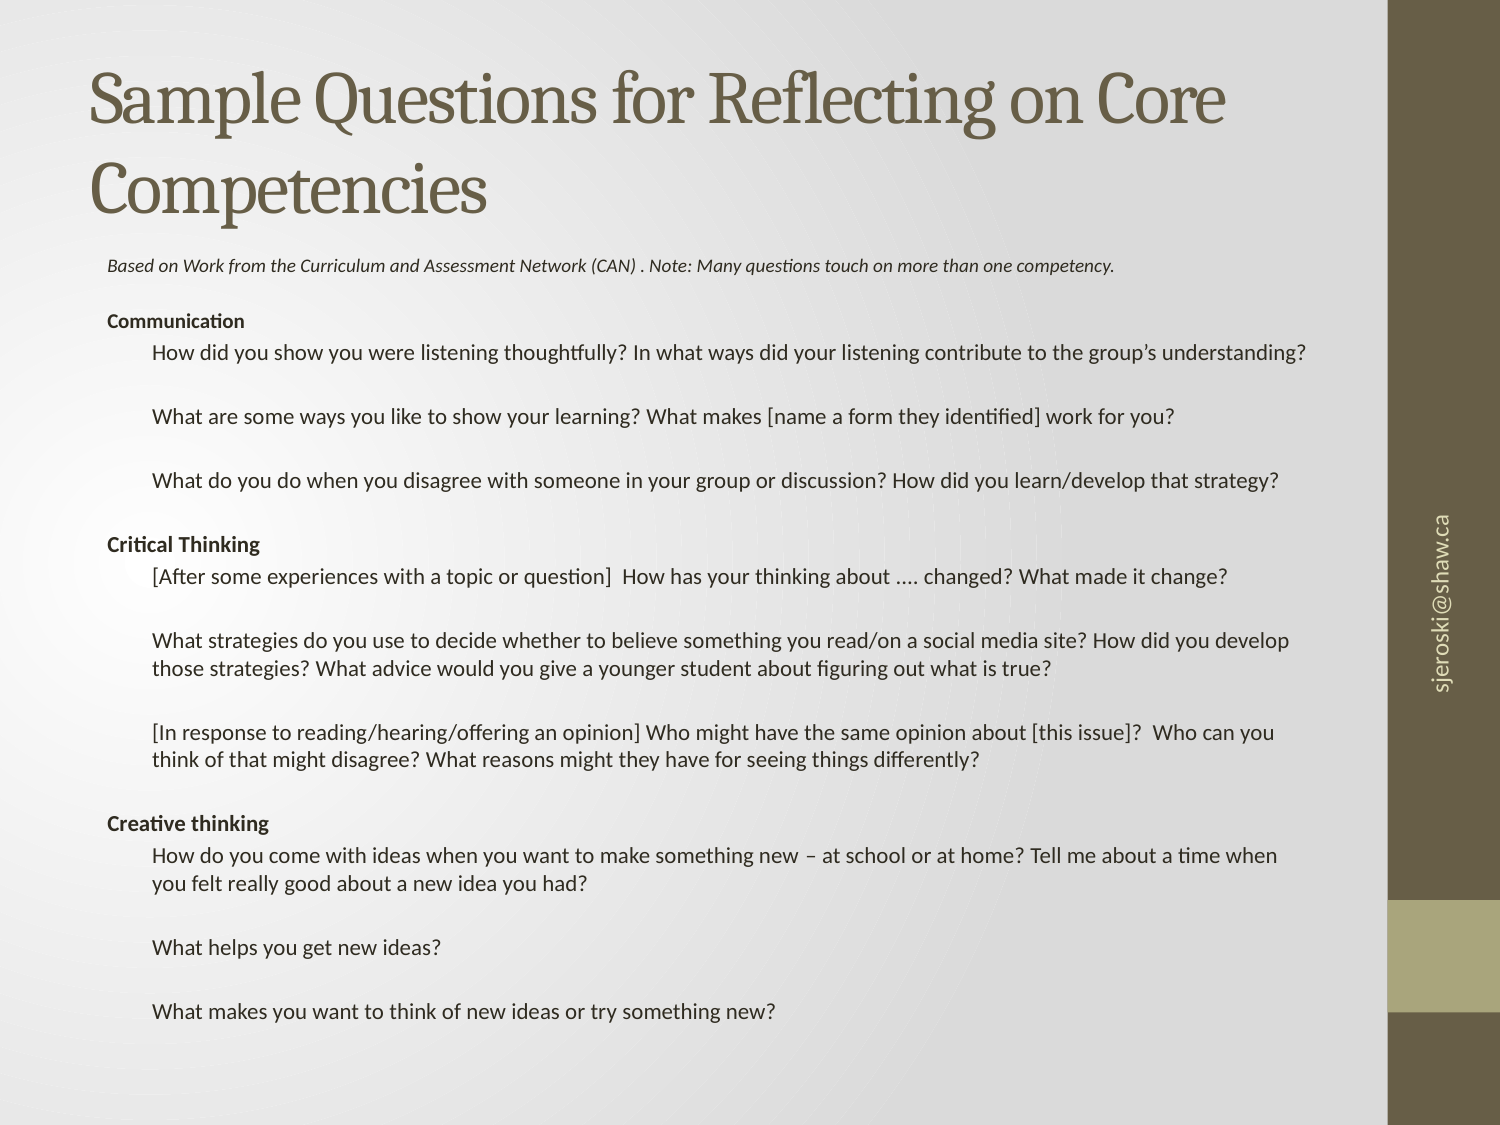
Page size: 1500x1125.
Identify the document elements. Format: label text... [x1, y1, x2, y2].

list Based on Work from the Curriculum and Assessment Network (CAN) . Note: Many questions touch on more than one competency. Communication How did you show you were listening thoughtfully? In what ways did your listening contribute to the group’s understanding? What are some ways you like to show your learning? What makes [name a form they identified] work for you? What do you do when you disagree with someone in your group or discussion? How did you learn/develop that strategy? Critical Thinking [After some experiences with a topic or question] How has your thinking about .... changed? What made it change? What strategies do you use to decide whether to believe something you read/on a social media site? How did you develop those strategies? What advice would you give a younger student about figuring out what is true? [In response to reading/hearing/offering an opinion] Who might have the same opinion about [this issue]? Who can you think of that might disagree? What reasons might they have for seeing things differently? Creative thinking How do you come with ideas when you want to make something new – at school or at home? Tell me about a time when you felt really good about a new idea you had? What helps you get new ideas? What makes you want to think of new ideas or try something new? [75, 245, 1325, 1050]
title Sample Questions for Reflecting on Core Competencies [75, 45, 1325, 233]
footer sjeroski@shaw.ca [1408, 500, 1469, 889]
